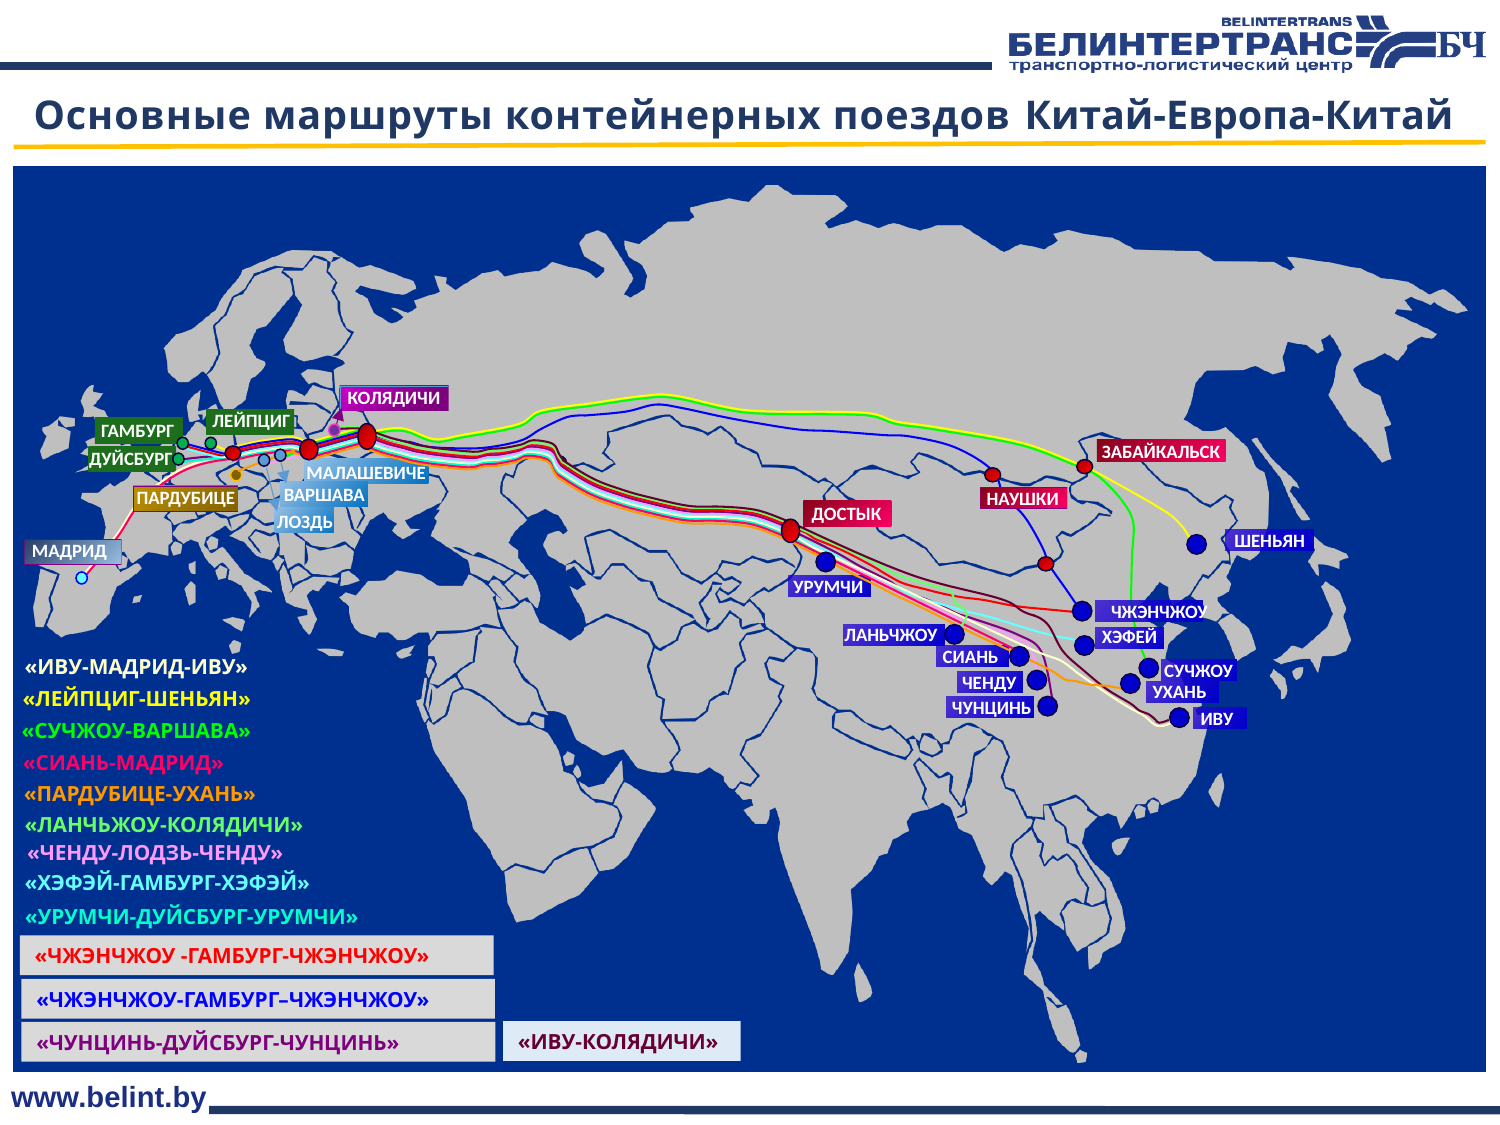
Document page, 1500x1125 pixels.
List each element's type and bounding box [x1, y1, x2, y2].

text_box [6, 166, 1486, 1072]
text_box [0, 15, 1500, 1122]
